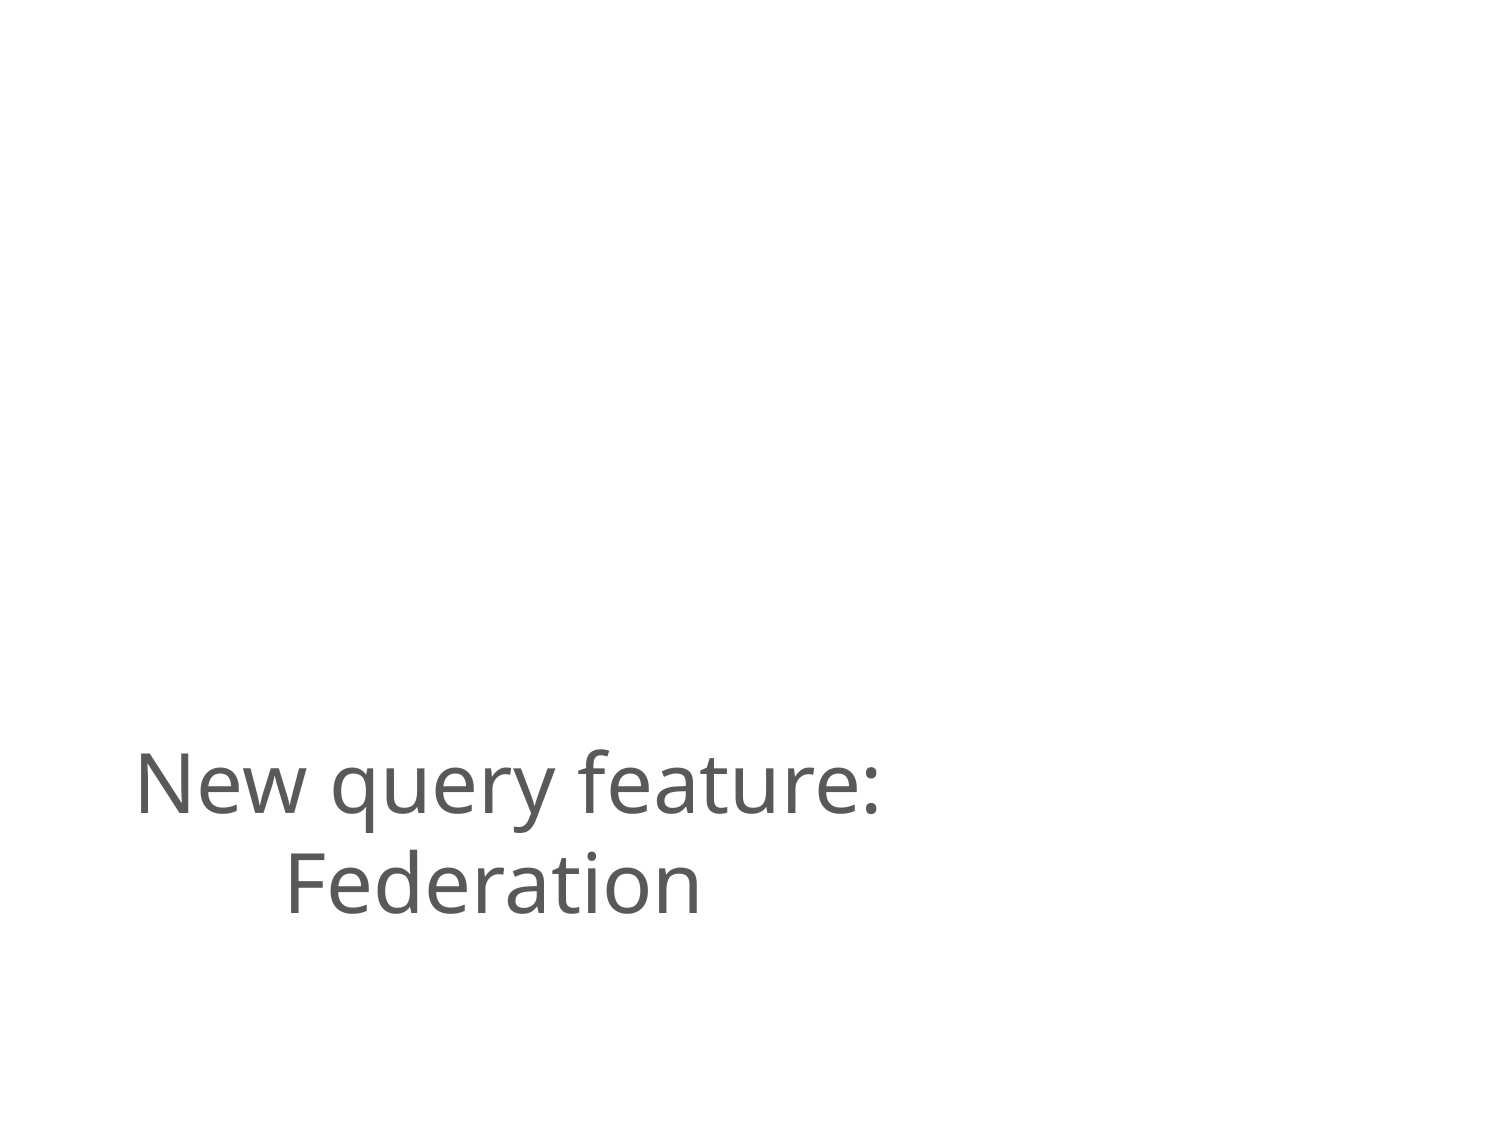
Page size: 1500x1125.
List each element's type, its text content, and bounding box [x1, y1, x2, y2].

title New query feature: Federation [118, 722, 1394, 947]
